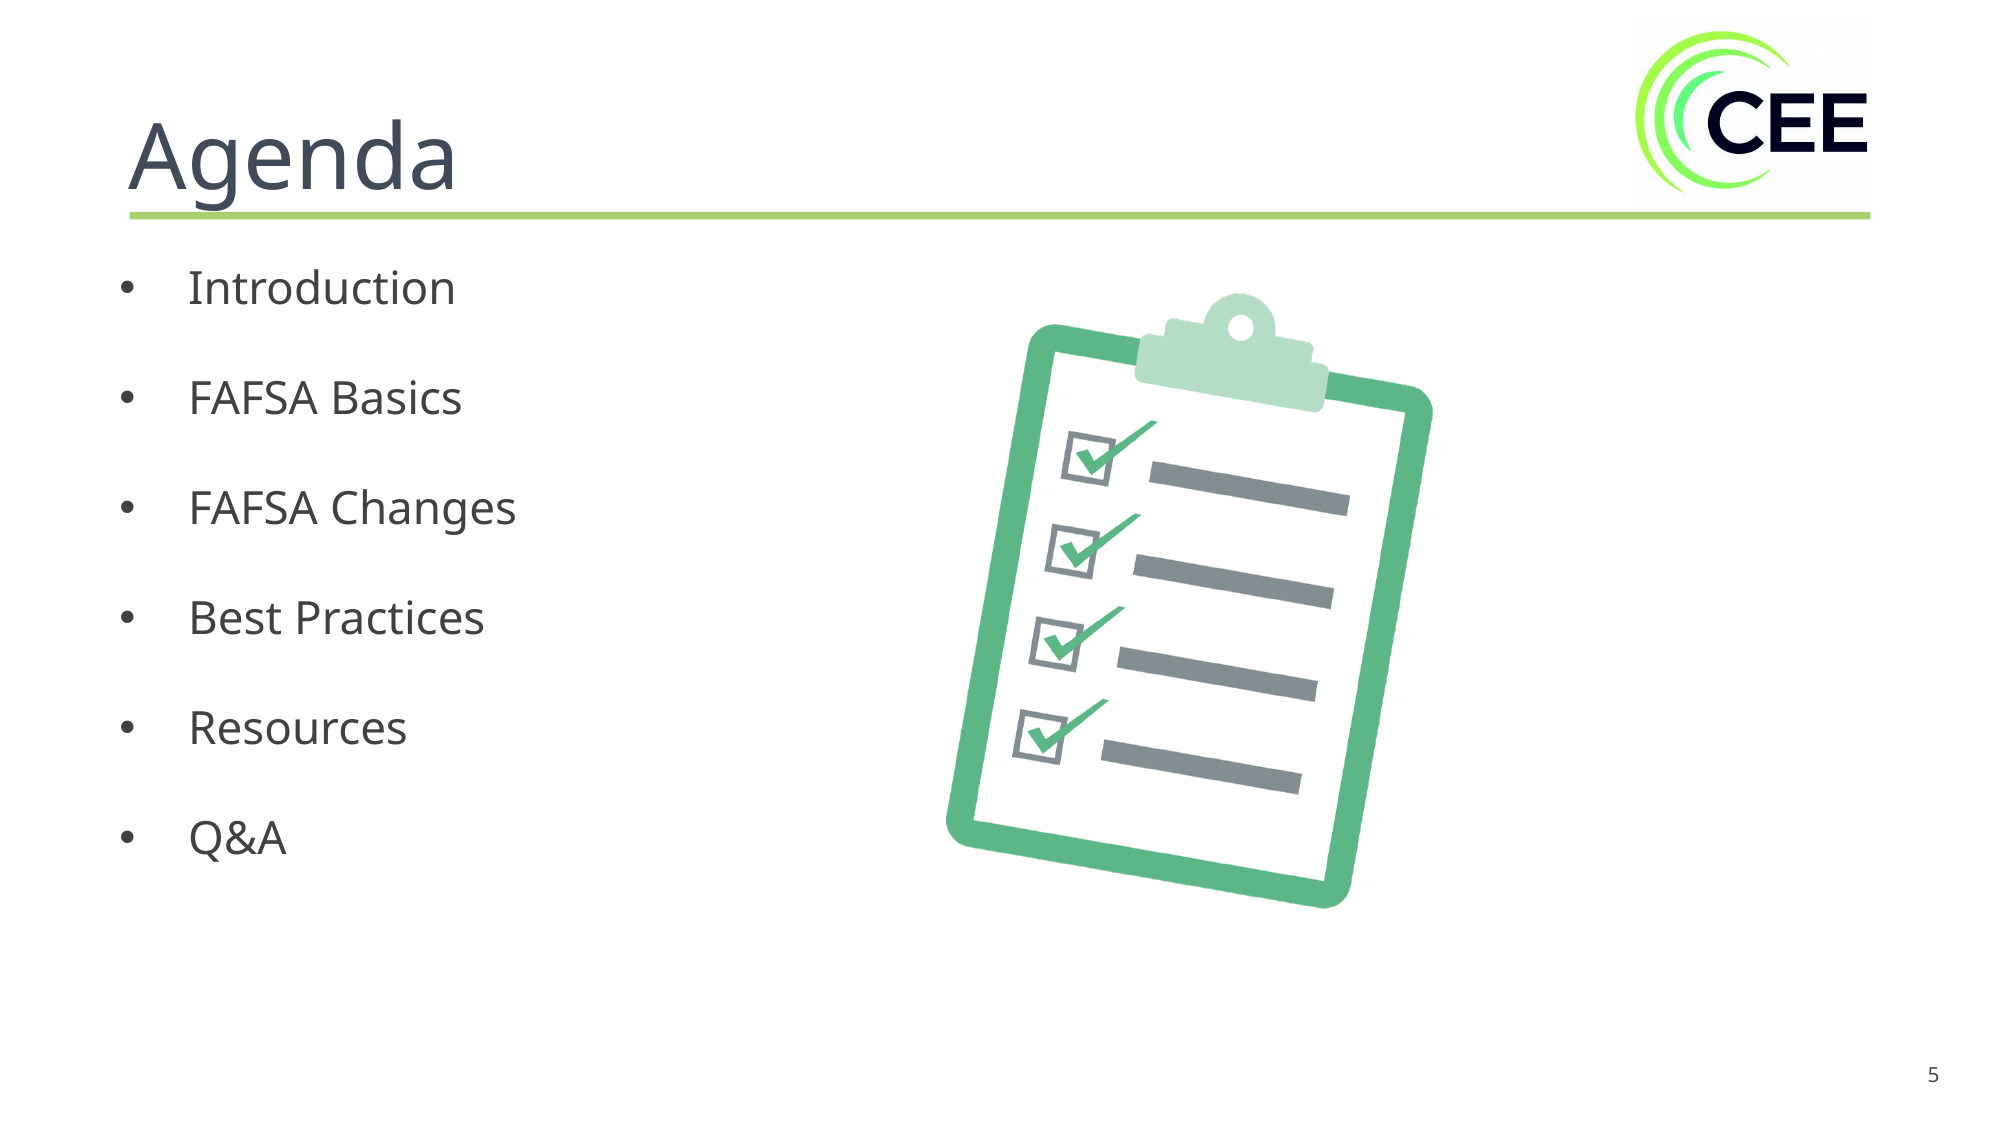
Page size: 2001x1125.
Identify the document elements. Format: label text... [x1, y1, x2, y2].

picture [840, 251, 1538, 949]
text_box Introduction FAFSA Basics FAFSA Changes Best Practices Resources Q&A [105, 251, 838, 872]
picture [1630, 11, 1872, 212]
text_box Agenda [120, 103, 1831, 218]
slide_number ‹#› [1918, 741, 1947, 1125]
